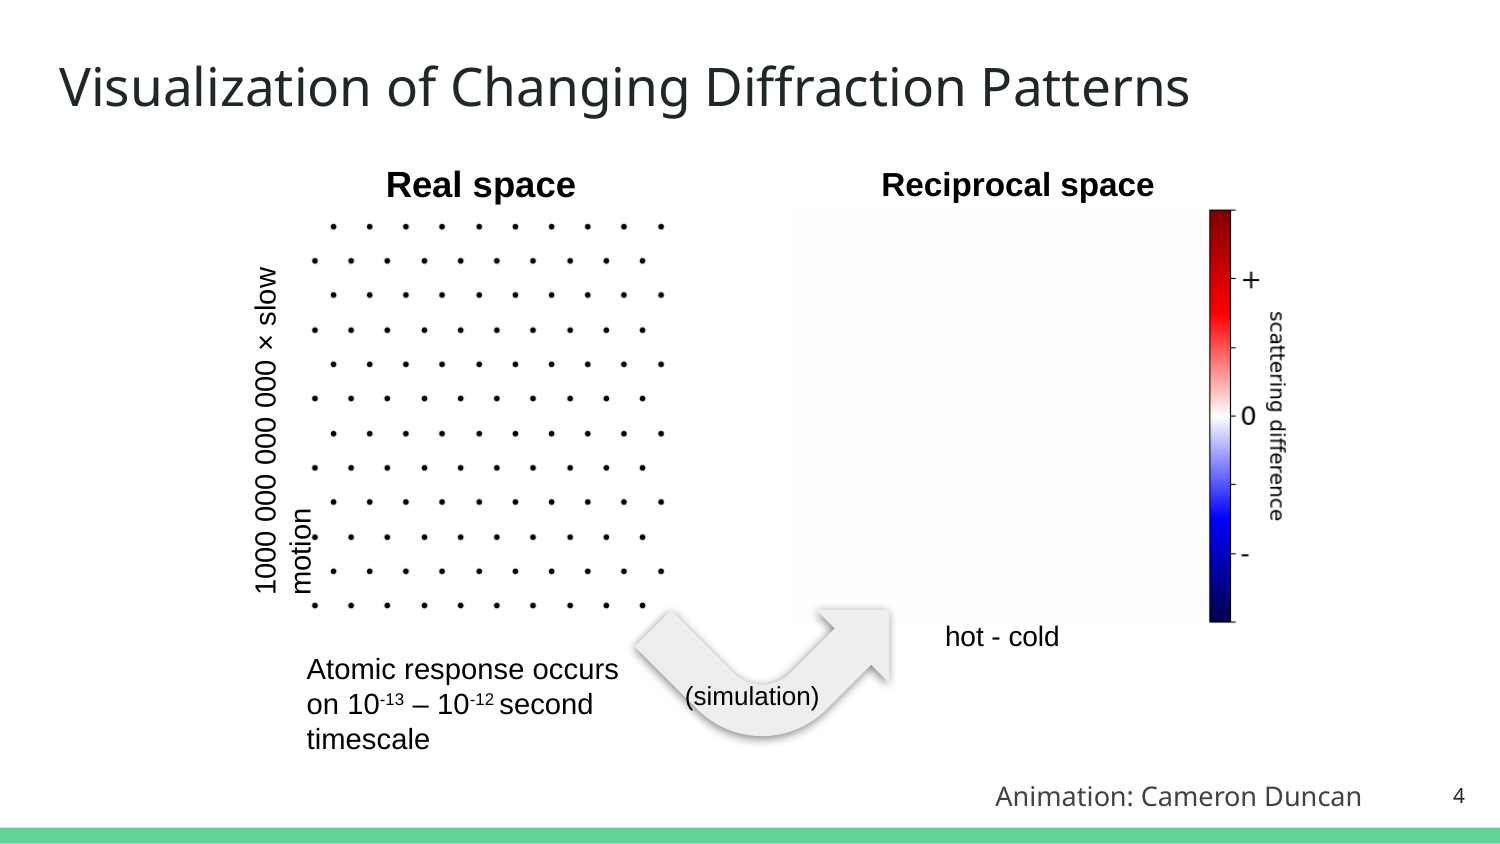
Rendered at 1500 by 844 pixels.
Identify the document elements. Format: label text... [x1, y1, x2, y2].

text_box [734, 732, 790, 737]
text_box Animation: Cameron Duncan [980, 764, 1500, 827]
text_box Atomic response occurs on 10-13 – 10-12 second timescale [291, 732, 655, 770]
picture [113, 102, 1354, 723]
title Visualization of Changing Diffraction Patterns [44, 38, 1443, 133]
